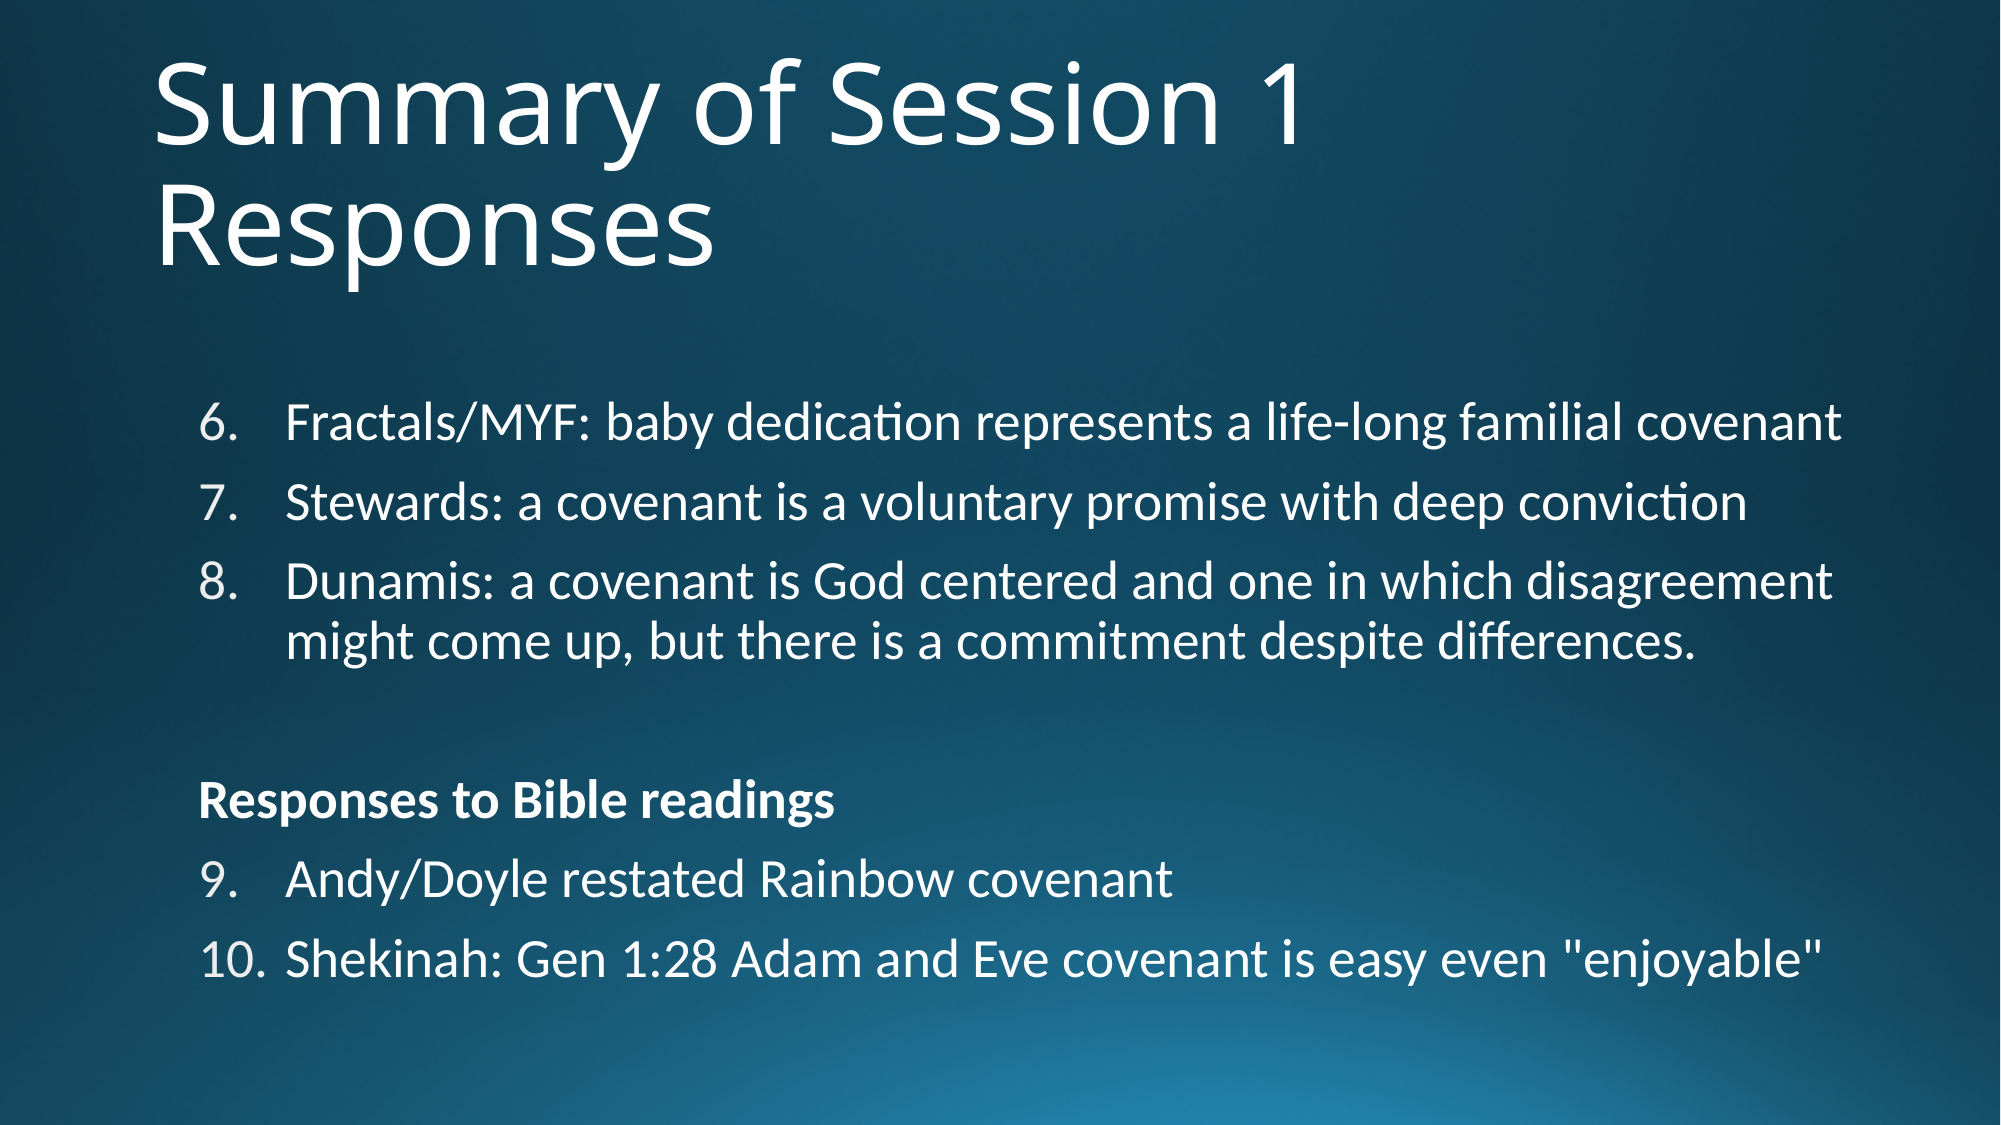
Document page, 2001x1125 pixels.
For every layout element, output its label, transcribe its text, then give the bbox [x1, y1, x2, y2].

title Summary of Session 1 Responses [137, 59, 1863, 278]
list Fractals/MYF: baby dedication represents a life-long familial covenant Stewards: a covenant is a voluntary promise with deep conviction Dunamis: a covenant is God centered and one in which disagreement might come up, but there is a commitment despite differences. Responses to Bible readings Andy/Doyle restated Rainbow covenant Shekinah: Gen 1:28 Adam and Eve covenant is easy even "enjoyable" [183, 299, 1863, 1014]
picture [0, 0, 2001, 1125]
